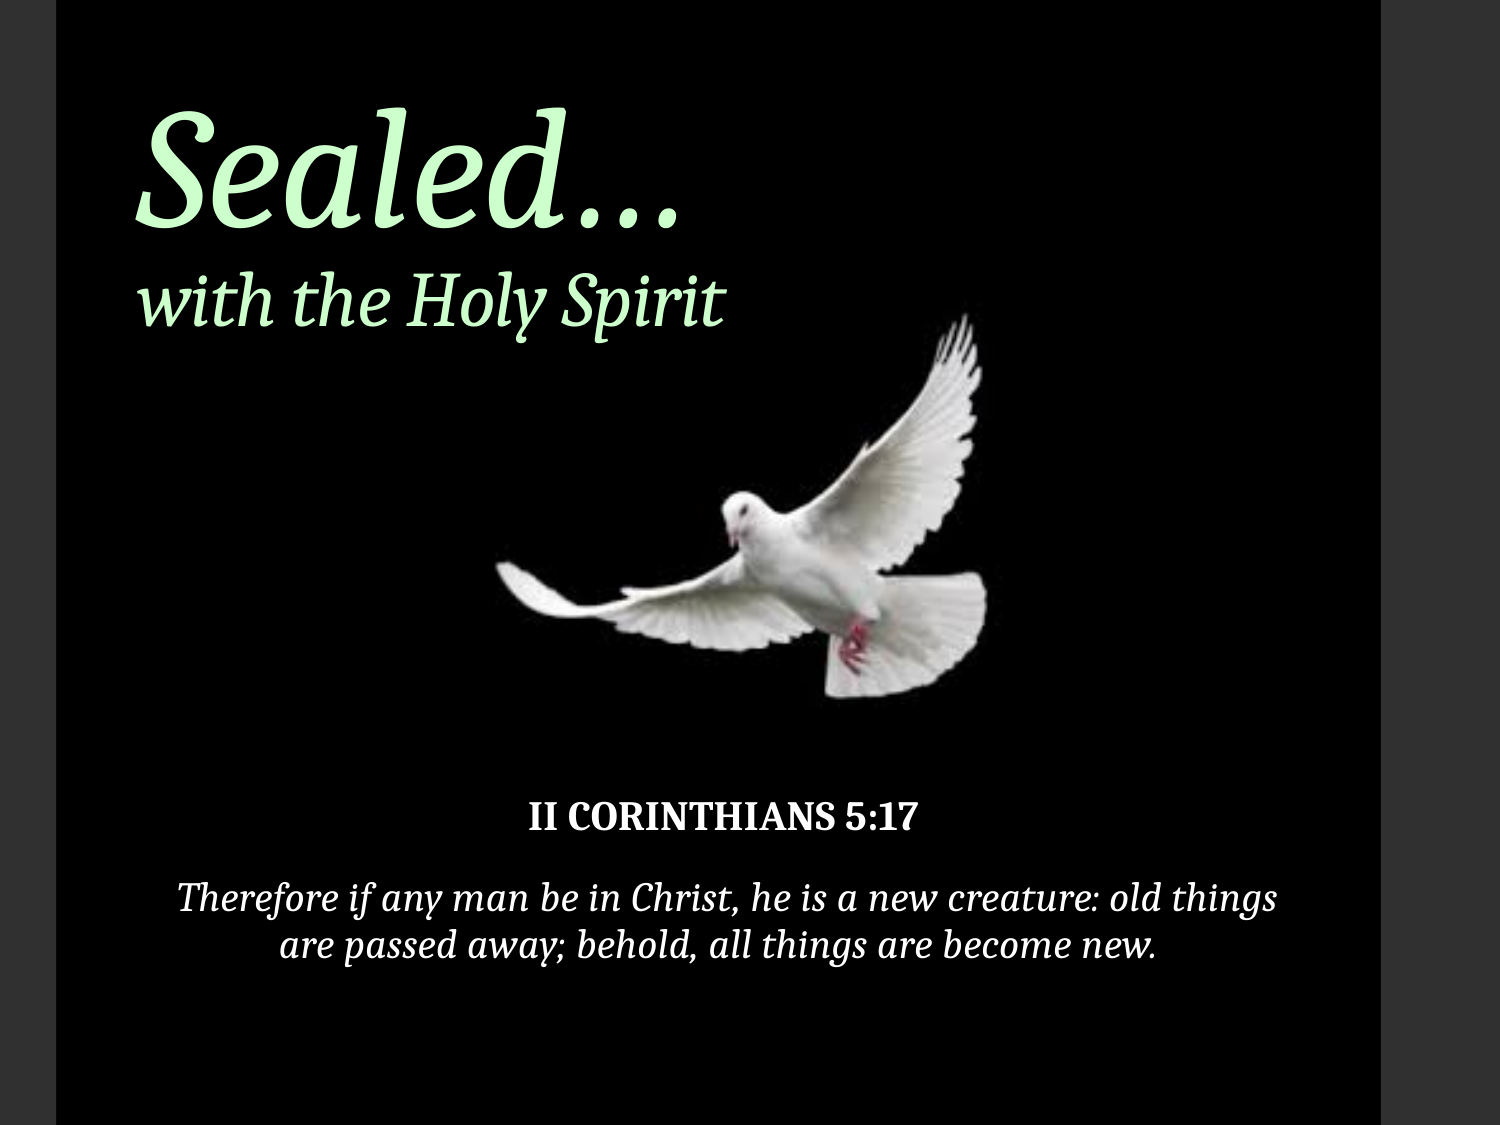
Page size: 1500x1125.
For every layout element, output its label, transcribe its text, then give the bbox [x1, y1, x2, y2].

picture [415, 261, 1065, 761]
subtitle II CORINTHIANS 5:17 Therefore if any man be in Christ, he is a new creature: old things are passed away; behold, all things are become new. [144, 784, 1303, 1063]
title Sealed… with the Holy Spirit [122, 77, 1132, 350]
